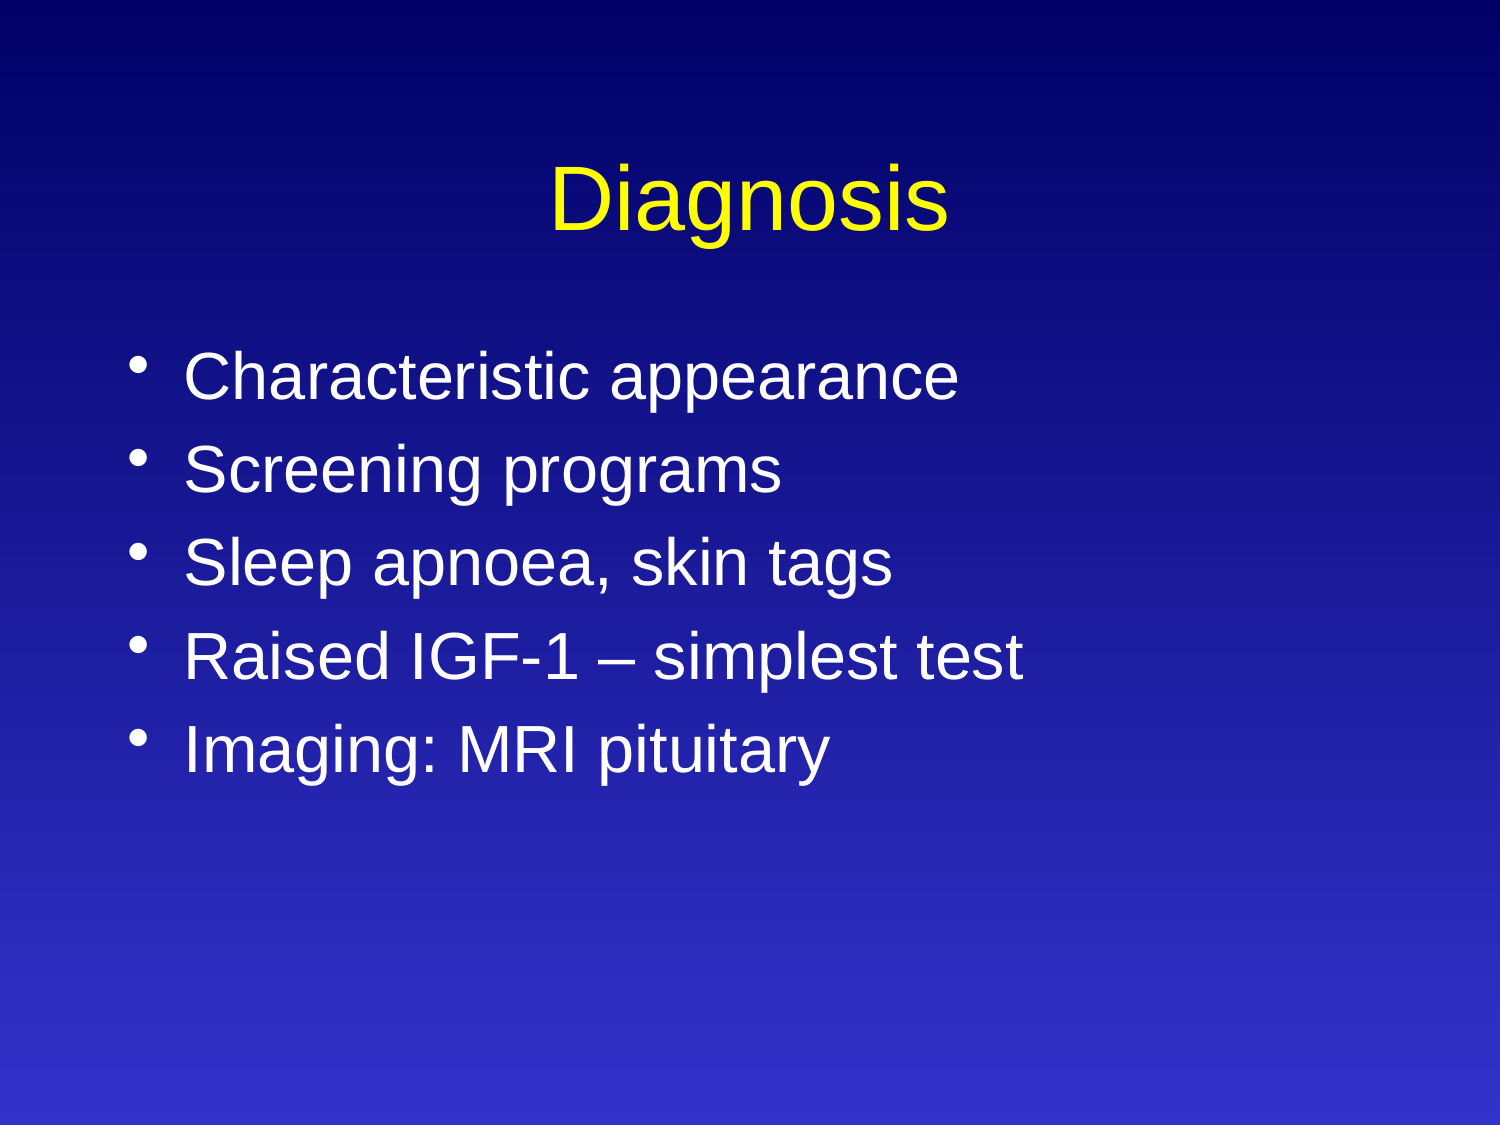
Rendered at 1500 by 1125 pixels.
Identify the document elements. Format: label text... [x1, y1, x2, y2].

title Diagnosis [112, 99, 1388, 288]
list Characteristic appearance Screening programs Sleep apnoea, skin tags Raised IGF-1 – simplest test Imaging: MRI pituitary [112, 324, 1388, 1000]
